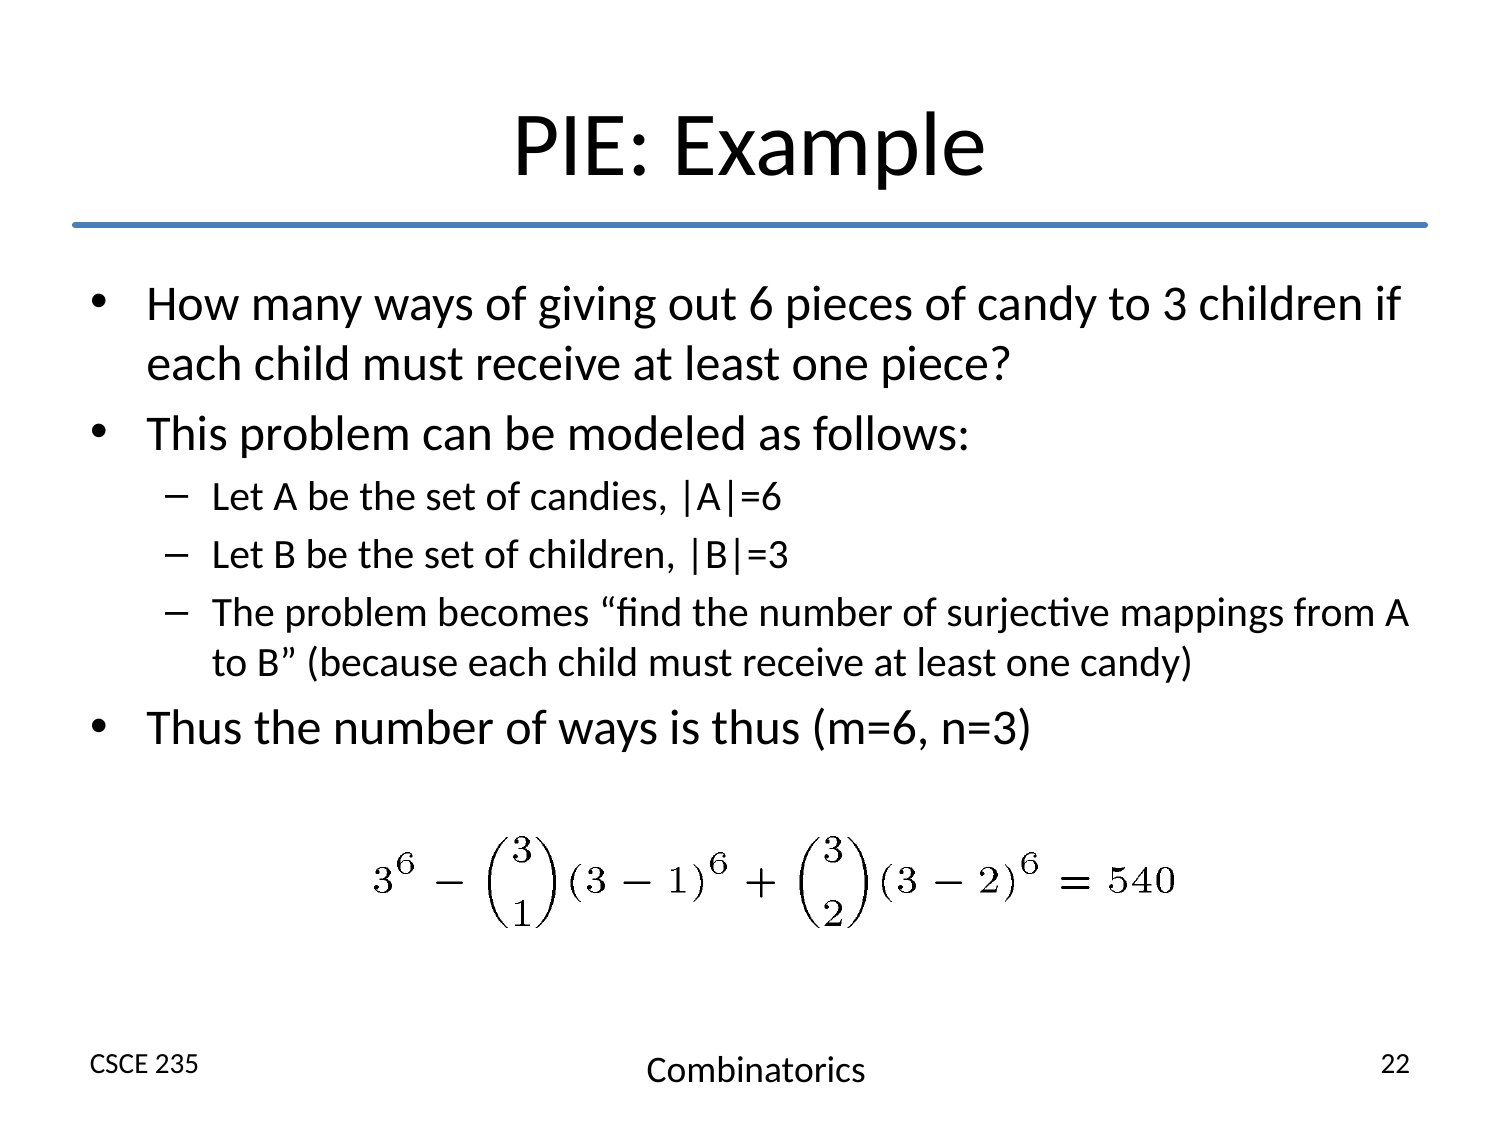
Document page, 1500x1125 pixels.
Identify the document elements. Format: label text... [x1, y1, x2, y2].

title PIE: Example [75, 45, 1425, 233]
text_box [371, 829, 1177, 937]
list How many ways of giving out 6 pieces of candy to 3 children if each child must receive at least one piece? This problem can be modeled as follows: Let A be the set of candies, |A|=6 Let B be the set of children, |B|=3 The problem becomes “find the number of surjective mappings from A to B” (because each child must receive at least one candy) Thus the number of ways is thus (m=6, n=3) [75, 262, 1425, 1005]
